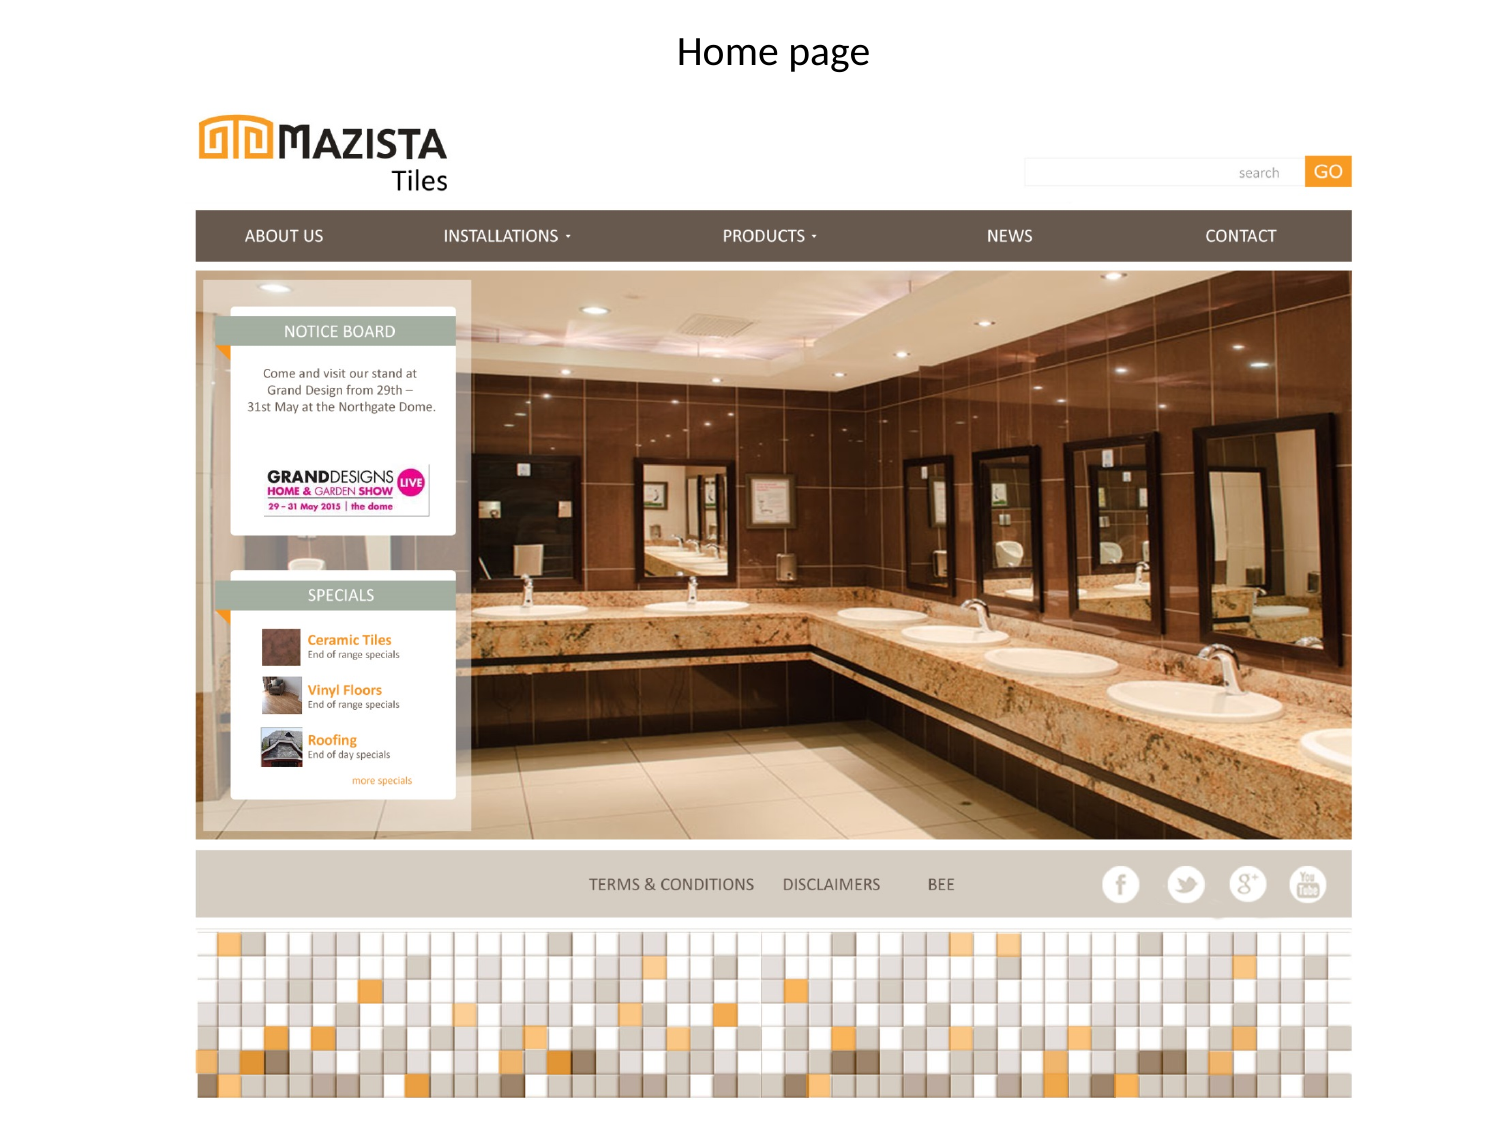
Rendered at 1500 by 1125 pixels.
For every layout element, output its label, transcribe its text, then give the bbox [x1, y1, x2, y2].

text_box Home page [135, 19, 1412, 79]
picture [185, 75, 1363, 1100]
